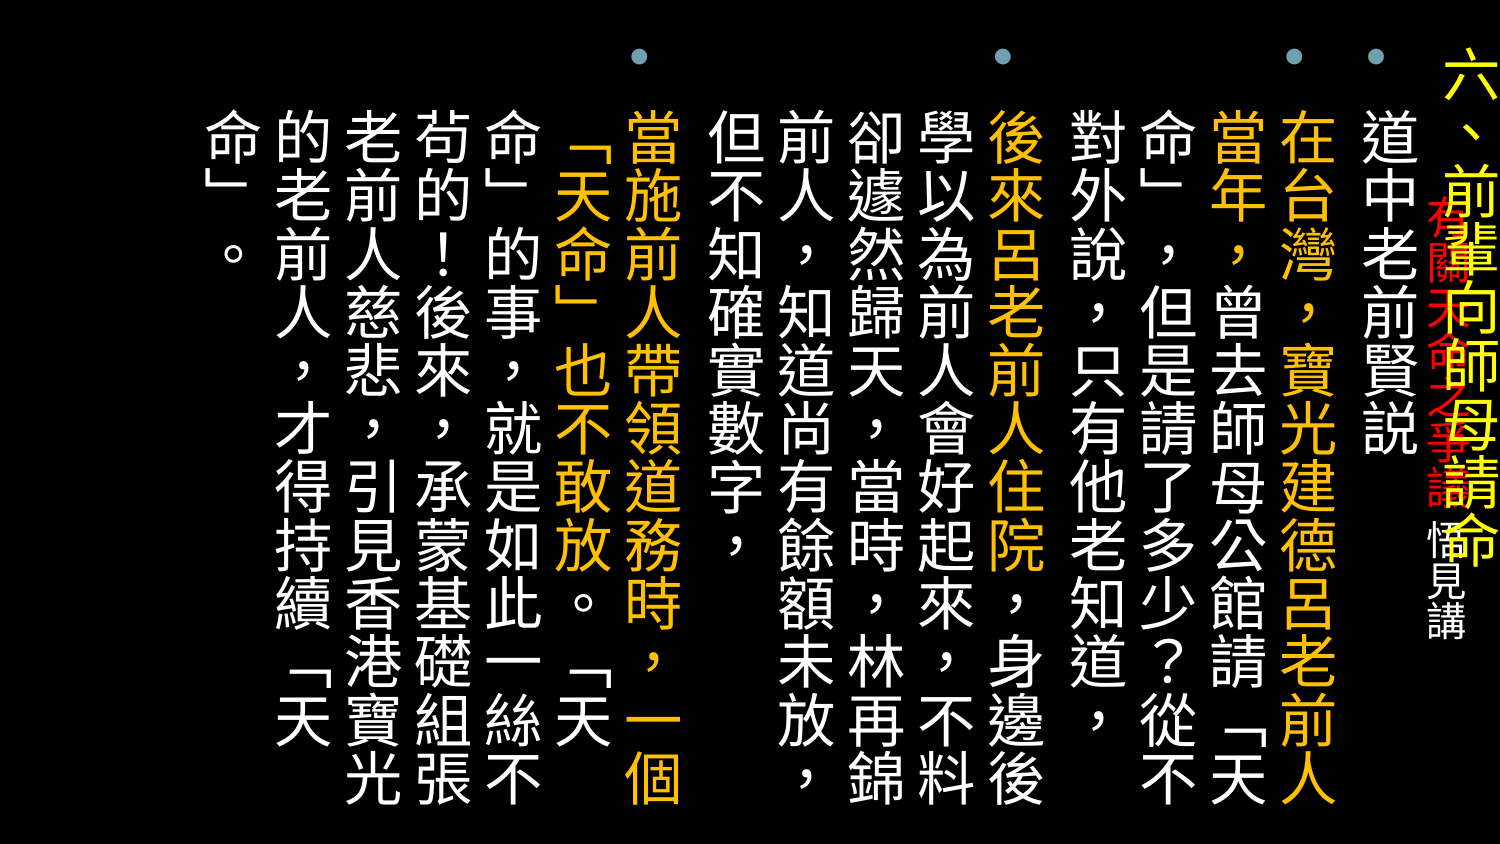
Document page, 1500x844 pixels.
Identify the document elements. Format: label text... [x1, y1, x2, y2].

list 六、前輩向師母請命 道中老前賢説 在台灣，寶光建德呂老前人當年，曾去師母公館請「天命」，但是請了多少？從不對外說，只有他老知道， 後來呂老前人住院，身邊後學以為前人會好起來，不料卻遽然歸天，當時，林再錦前人，知道尚有餘額未放，但不知確實數字， 當施前人帶領道務時，一個「天命」也不敢放。「天命」的事，就是如此一絲不茍的！後來，承蒙基礎組張老前人慈悲，引見香港寶光的老前人，才得持續「天命」。 [29, 24, 1412, 831]
title 有關天命之爭議 悟見講 [1411, 17, 1483, 820]
